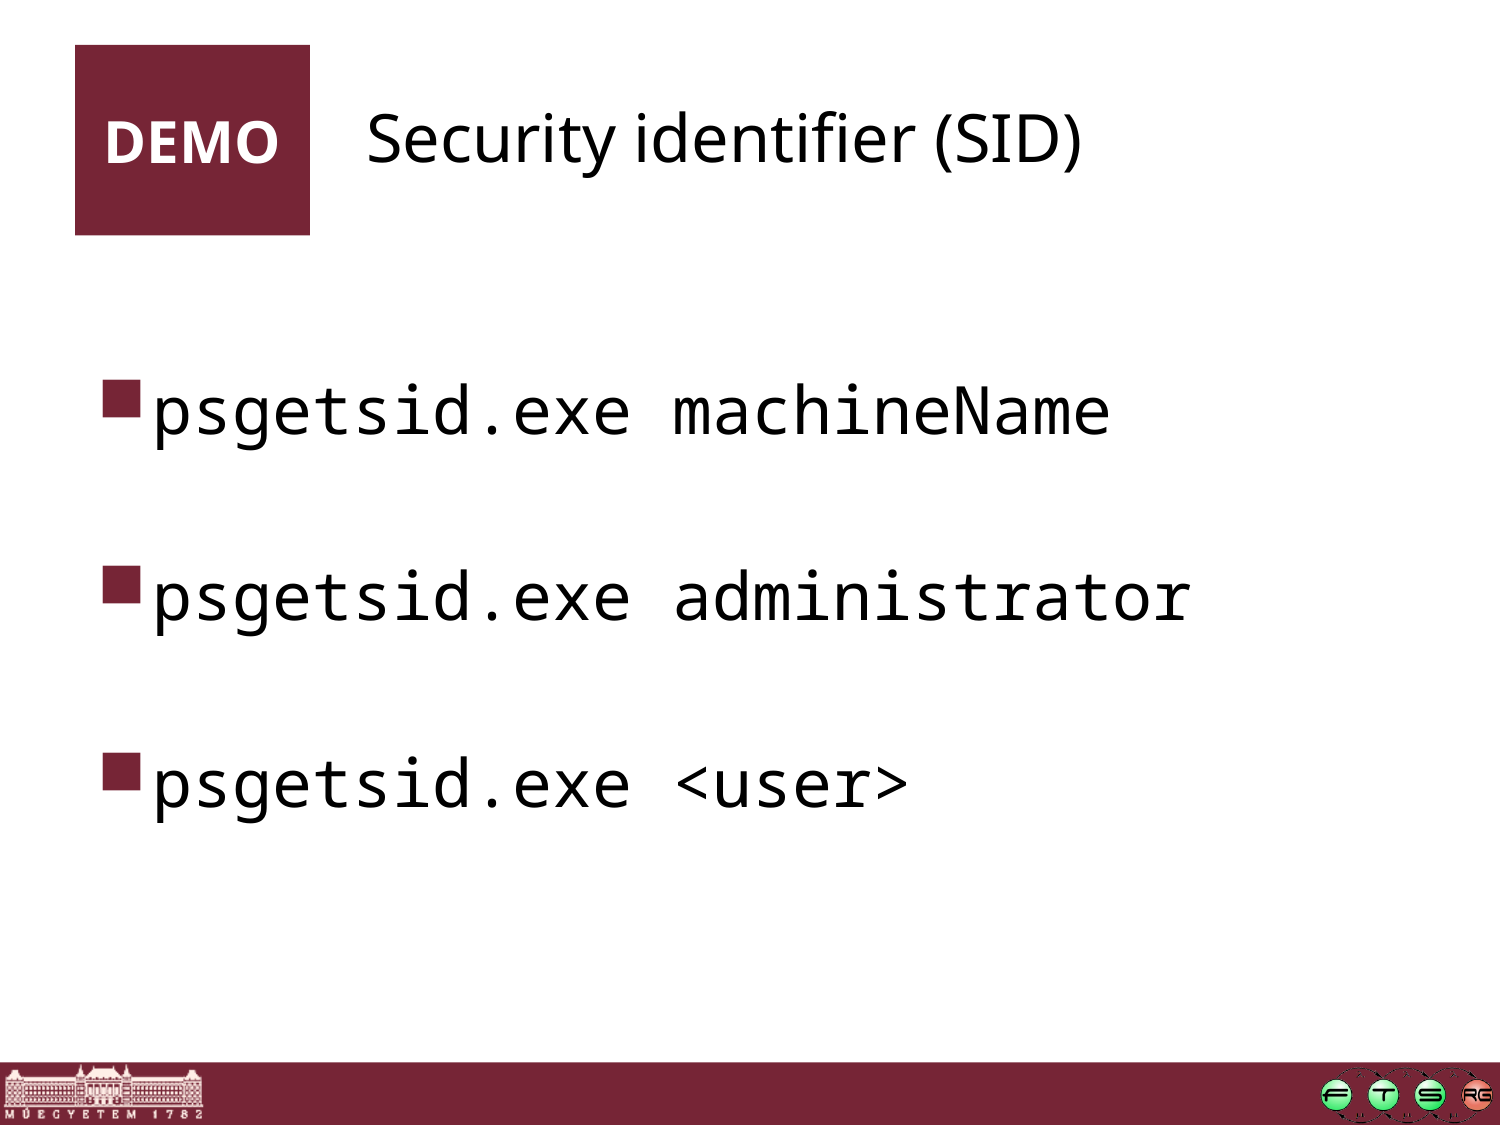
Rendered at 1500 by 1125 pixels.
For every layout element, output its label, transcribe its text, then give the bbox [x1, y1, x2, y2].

picture [1318, 1065, 1494, 1125]
title DEMO [74, 44, 311, 236]
picture [0, 1063, 209, 1123]
list psgetsid.exe machineName psgetsid.exe administrator psgetsid.exe <user> [80, 266, 1444, 880]
list Security identifier (SID) [350, 60, 1399, 222]
